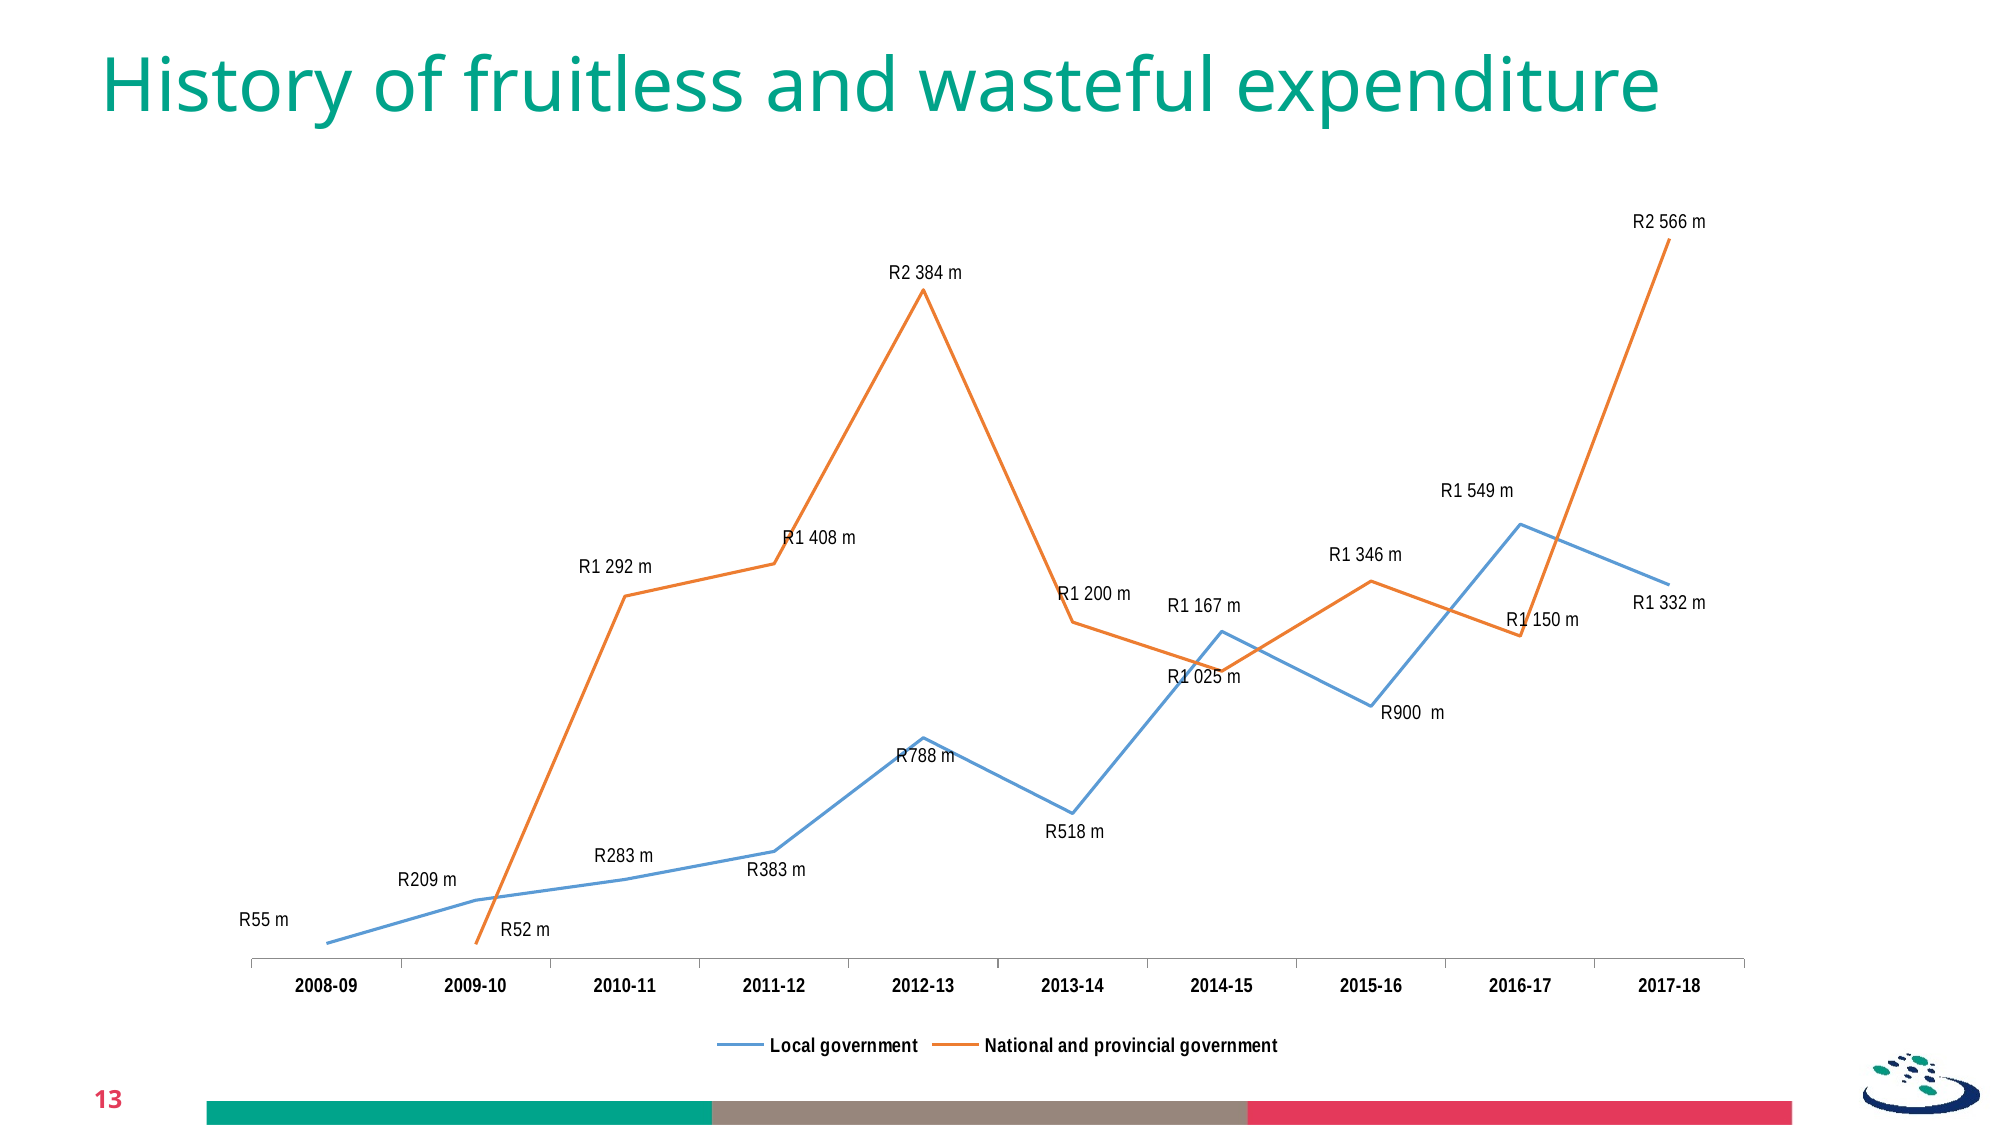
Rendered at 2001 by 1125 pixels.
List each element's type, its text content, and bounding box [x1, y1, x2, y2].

chart [220, 97, 1776, 1063]
picture [1844, 1042, 2000, 1125]
title History of fruitless and wasteful expenditure [85, 38, 1811, 128]
picture [206, 1101, 1794, 1125]
slide_number 13 [40, 1071, 138, 1125]
